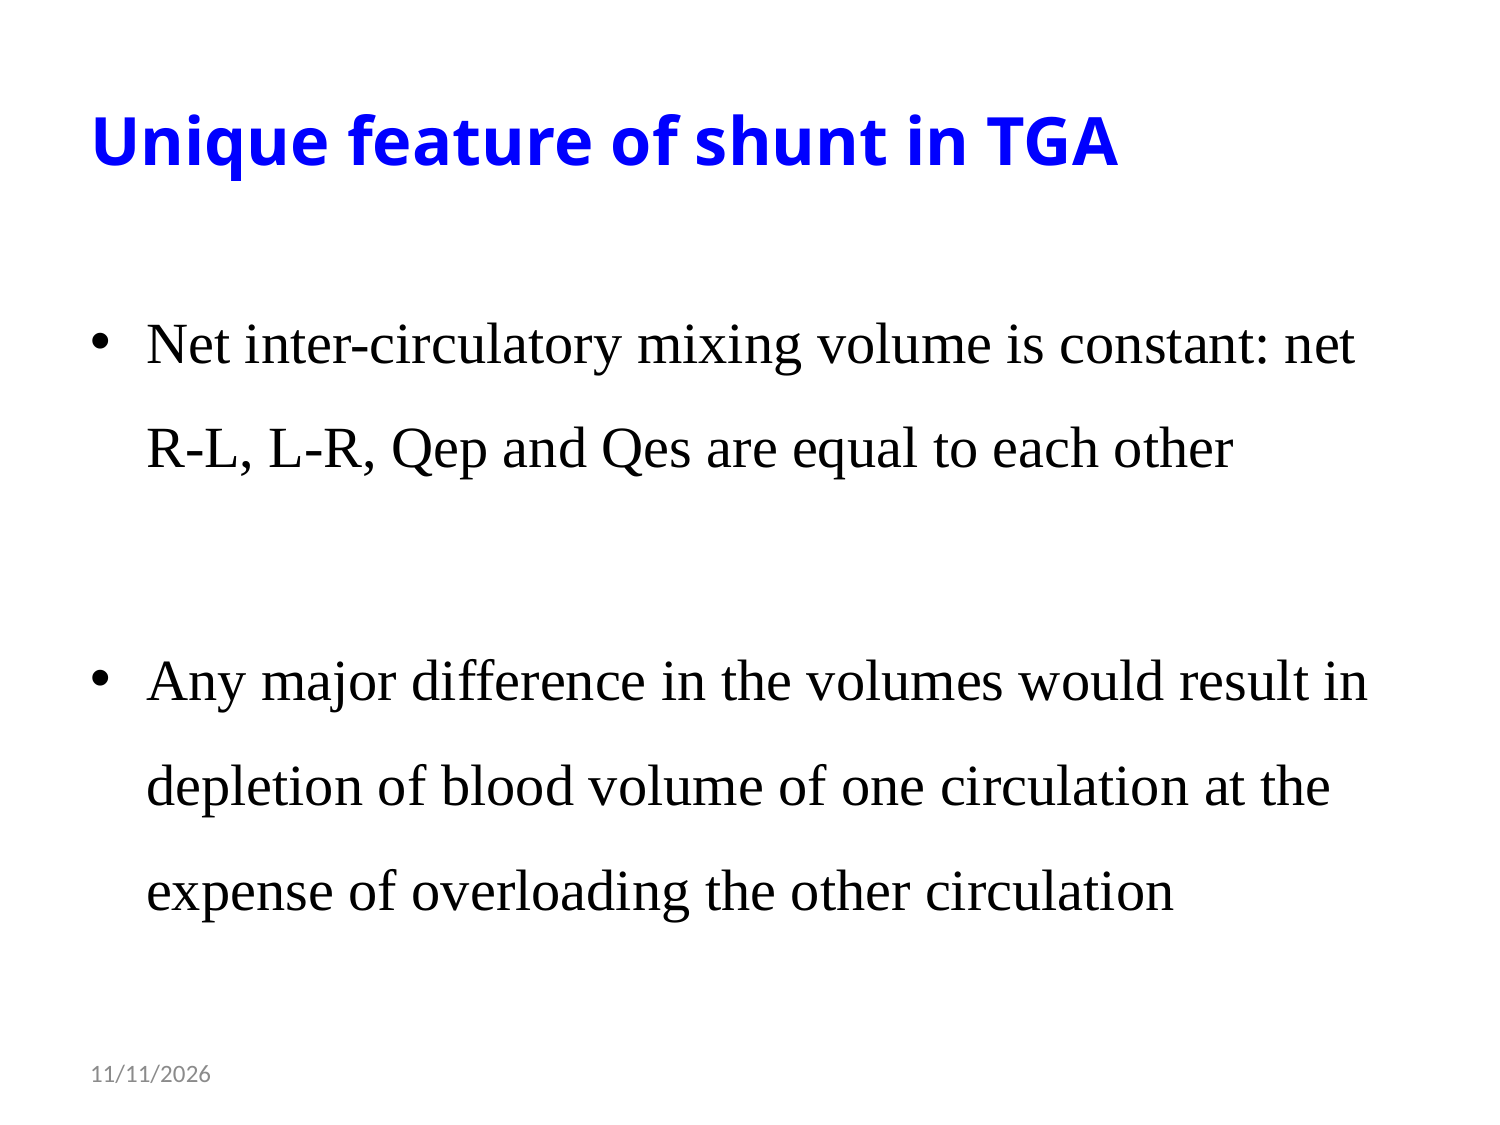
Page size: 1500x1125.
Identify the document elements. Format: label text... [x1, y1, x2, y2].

title Unique feature of shunt in TGA [75, 45, 1425, 233]
list Net inter-circulatory mixing volume is constant: net R-L, L-R, Qep and Qes are equal to each other Any major difference in the volumes would result in depletion of blood volume of one circulation at the expense of overloading the other circulation [75, 262, 1425, 1005]
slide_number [75, 1042, 425, 1103]
